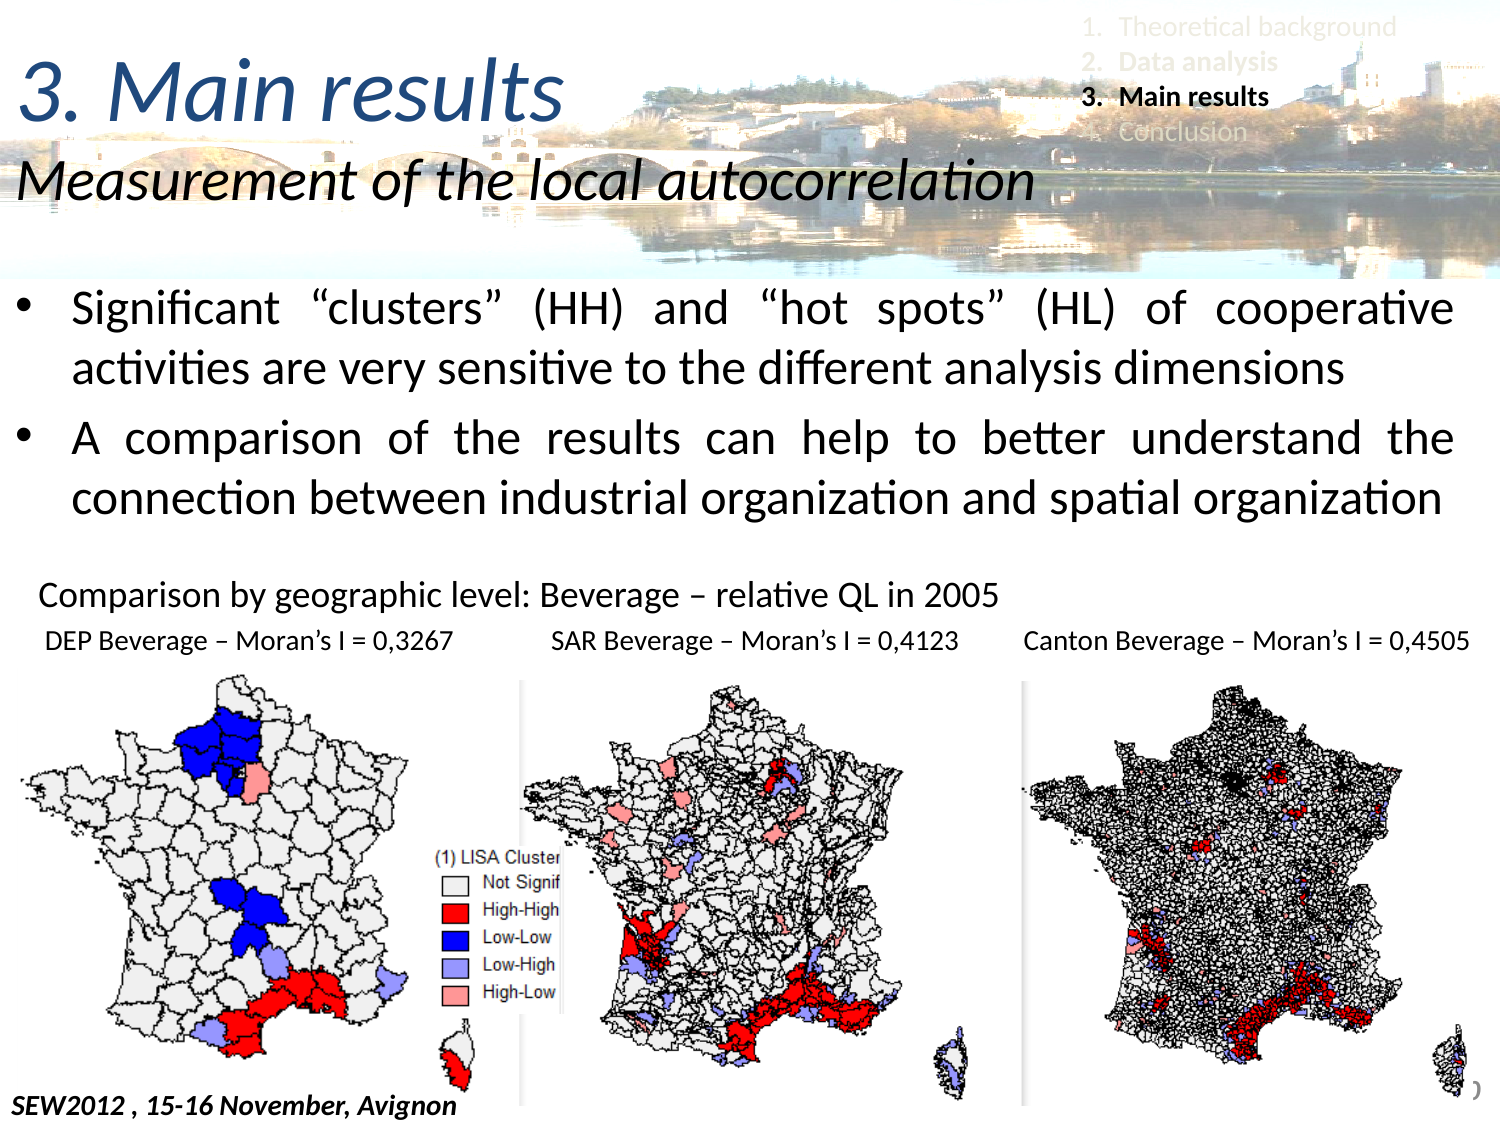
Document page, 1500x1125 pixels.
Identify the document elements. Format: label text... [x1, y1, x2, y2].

slide_number 10 [1145, 1058, 1496, 1119]
picture [1021, 680, 1474, 1106]
list Comparison by geographic level: Beverage – relative QL in 2005 DEP Beverage – Moran’s I = 0,3267 SAR Beverage – Moran’s I = 0,4123 Canton Beverage – Moran’s I = 0,4505 [23, 562, 1494, 705]
text_box 3. Main results Measurement of the local autocorrelation [0, 0, 1500, 220]
picture [17, 668, 981, 1106]
list Significant “clusters” (HH) and “hot spots” (HL) of cooperative activities are very sensitive to the different analysis dimensions A comparison of the results can help to better understand the connection between industrial organization and spatial organization [0, 267, 1471, 575]
